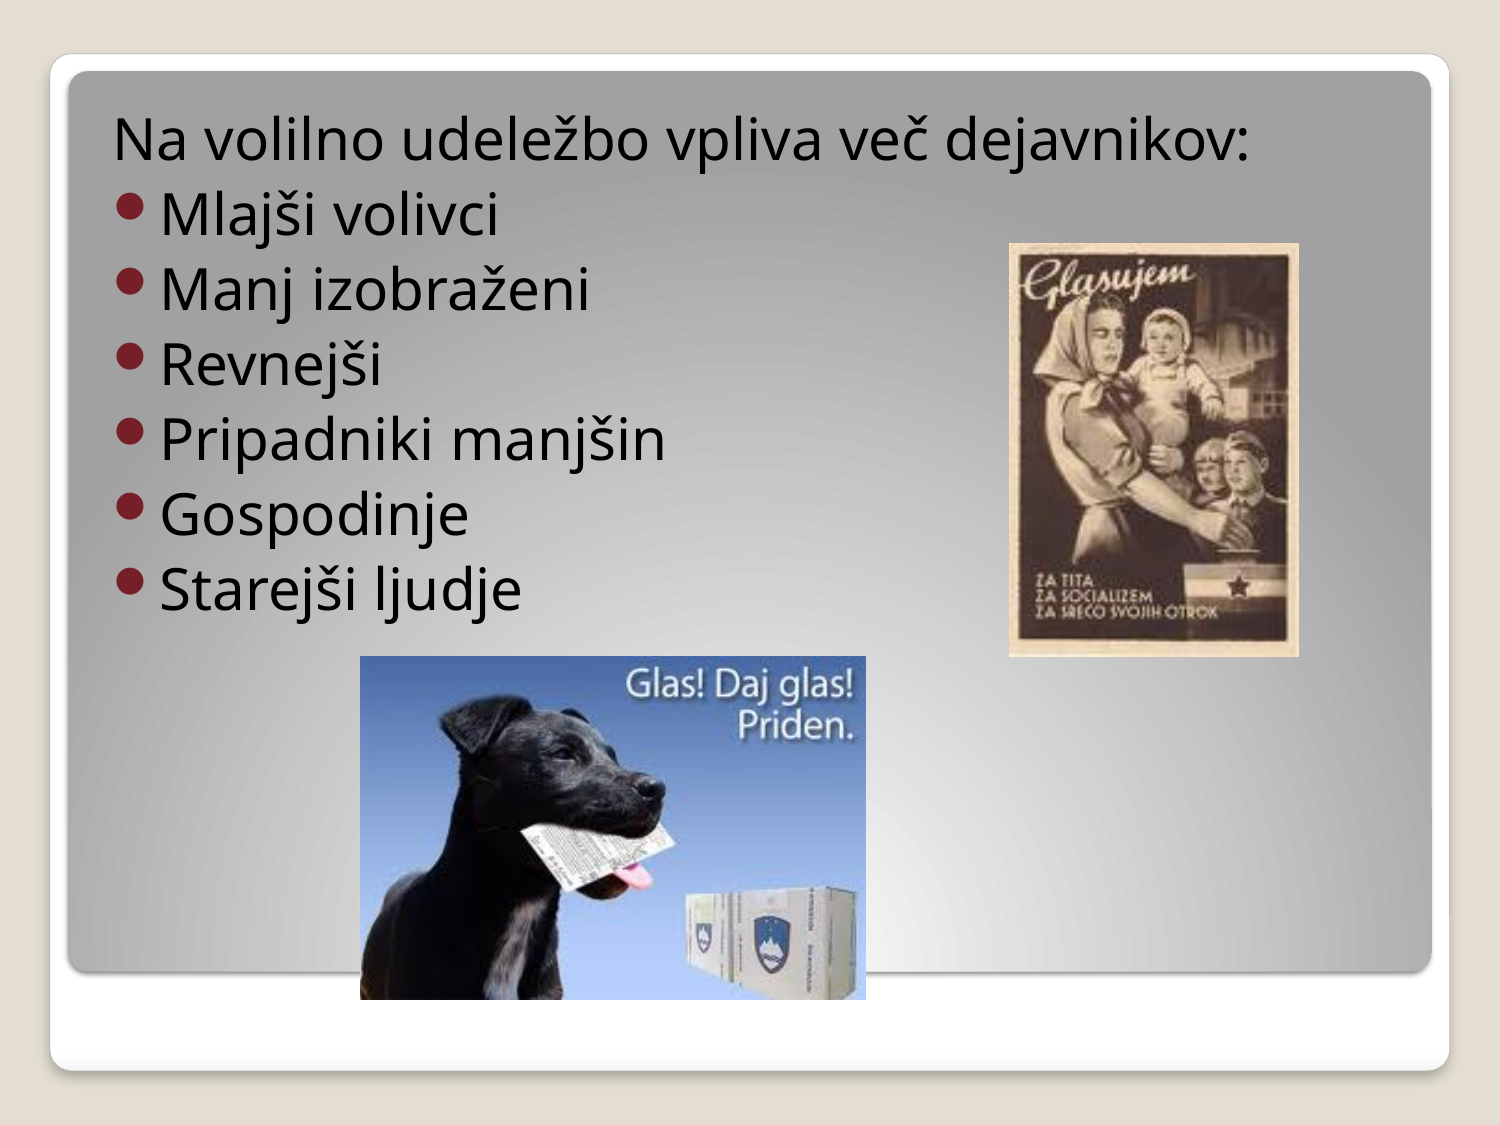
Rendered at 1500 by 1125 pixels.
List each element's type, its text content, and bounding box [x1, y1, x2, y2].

picture [359, 656, 866, 1000]
list Na volilno udeležbo vpliva več dejavnikov: Mlajši volivci Manj izobraženi Revnejši Pripadniki manjšin Gospodinje Starejši ljudje [82, 86, 1425, 774]
picture [1009, 243, 1300, 657]
